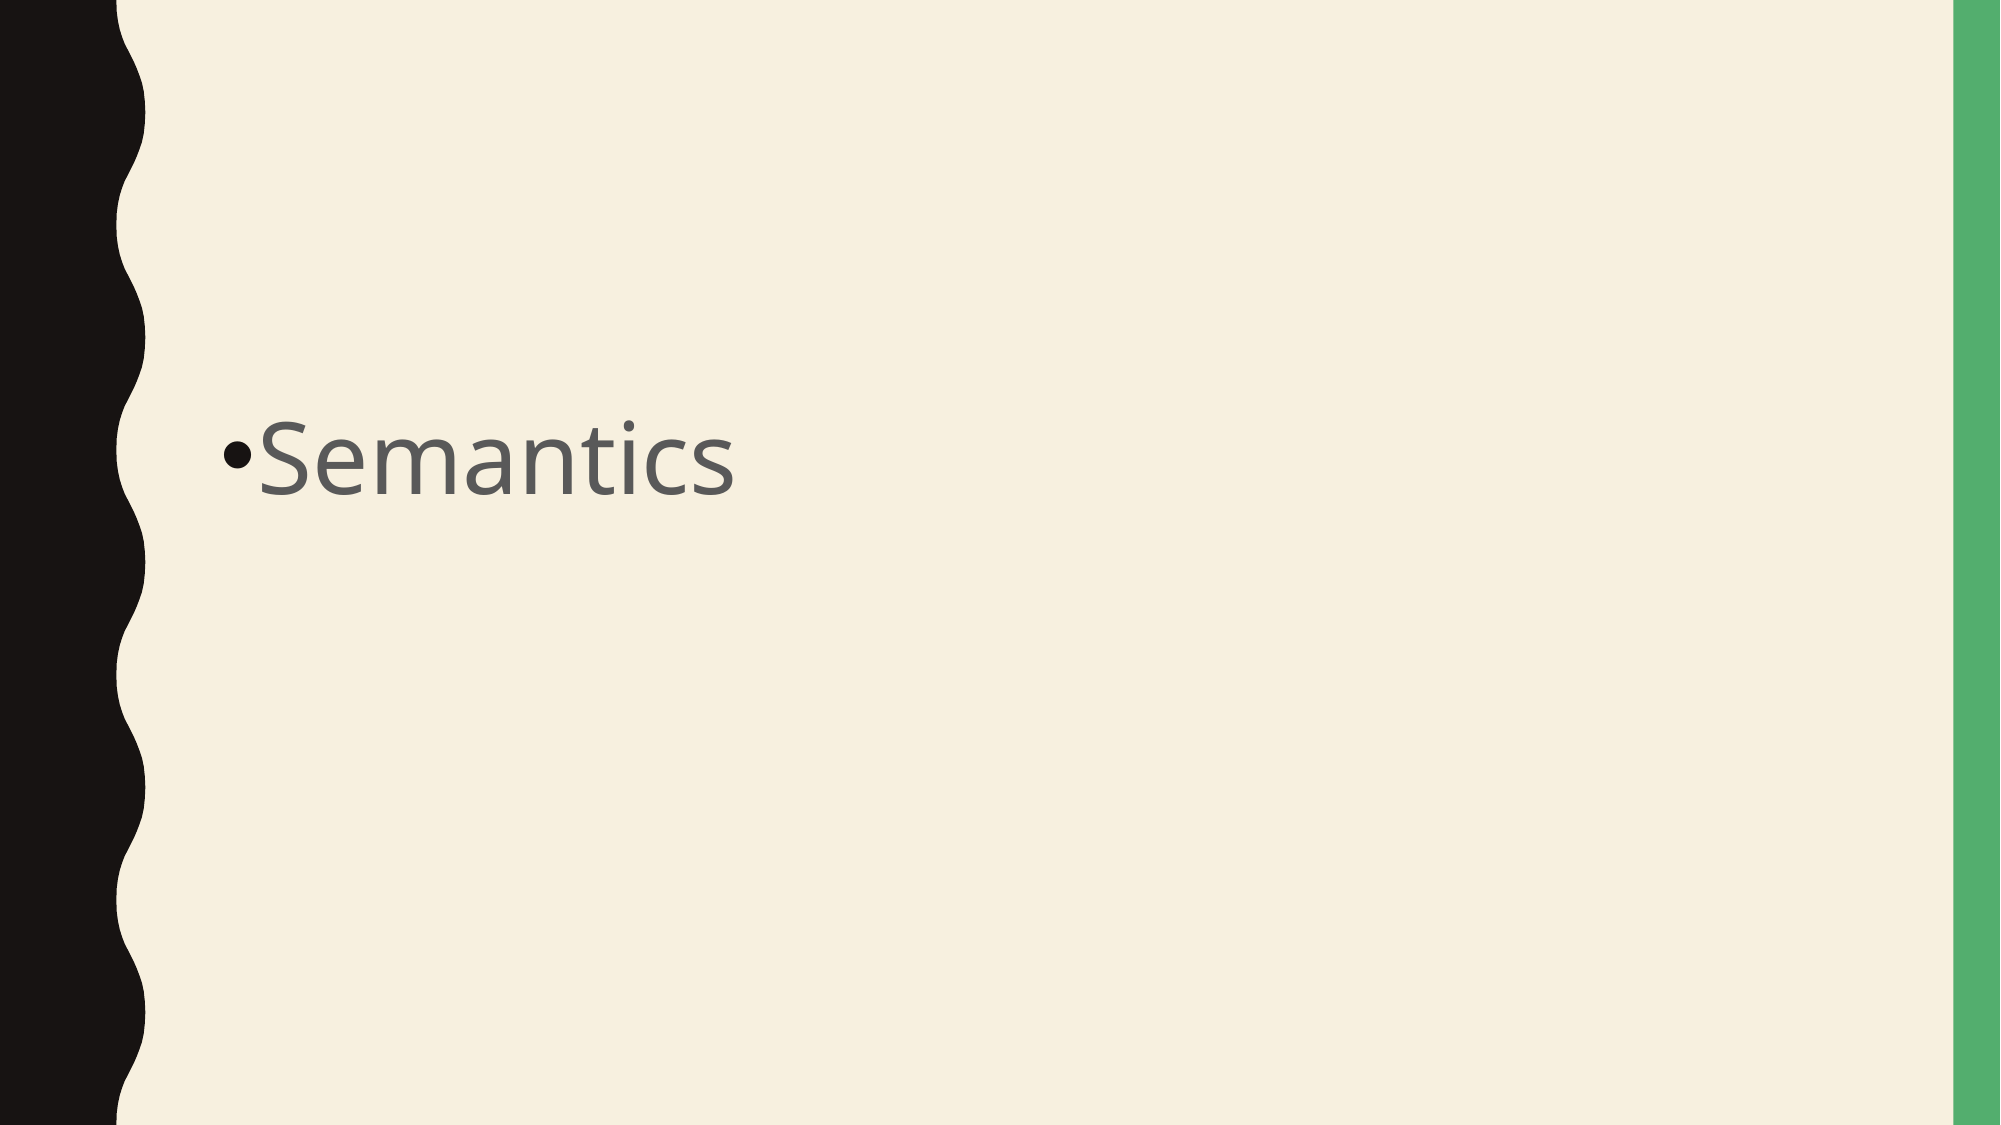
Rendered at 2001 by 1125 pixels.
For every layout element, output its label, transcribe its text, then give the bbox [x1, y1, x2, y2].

list Semantics [205, 375, 1875, 965]
